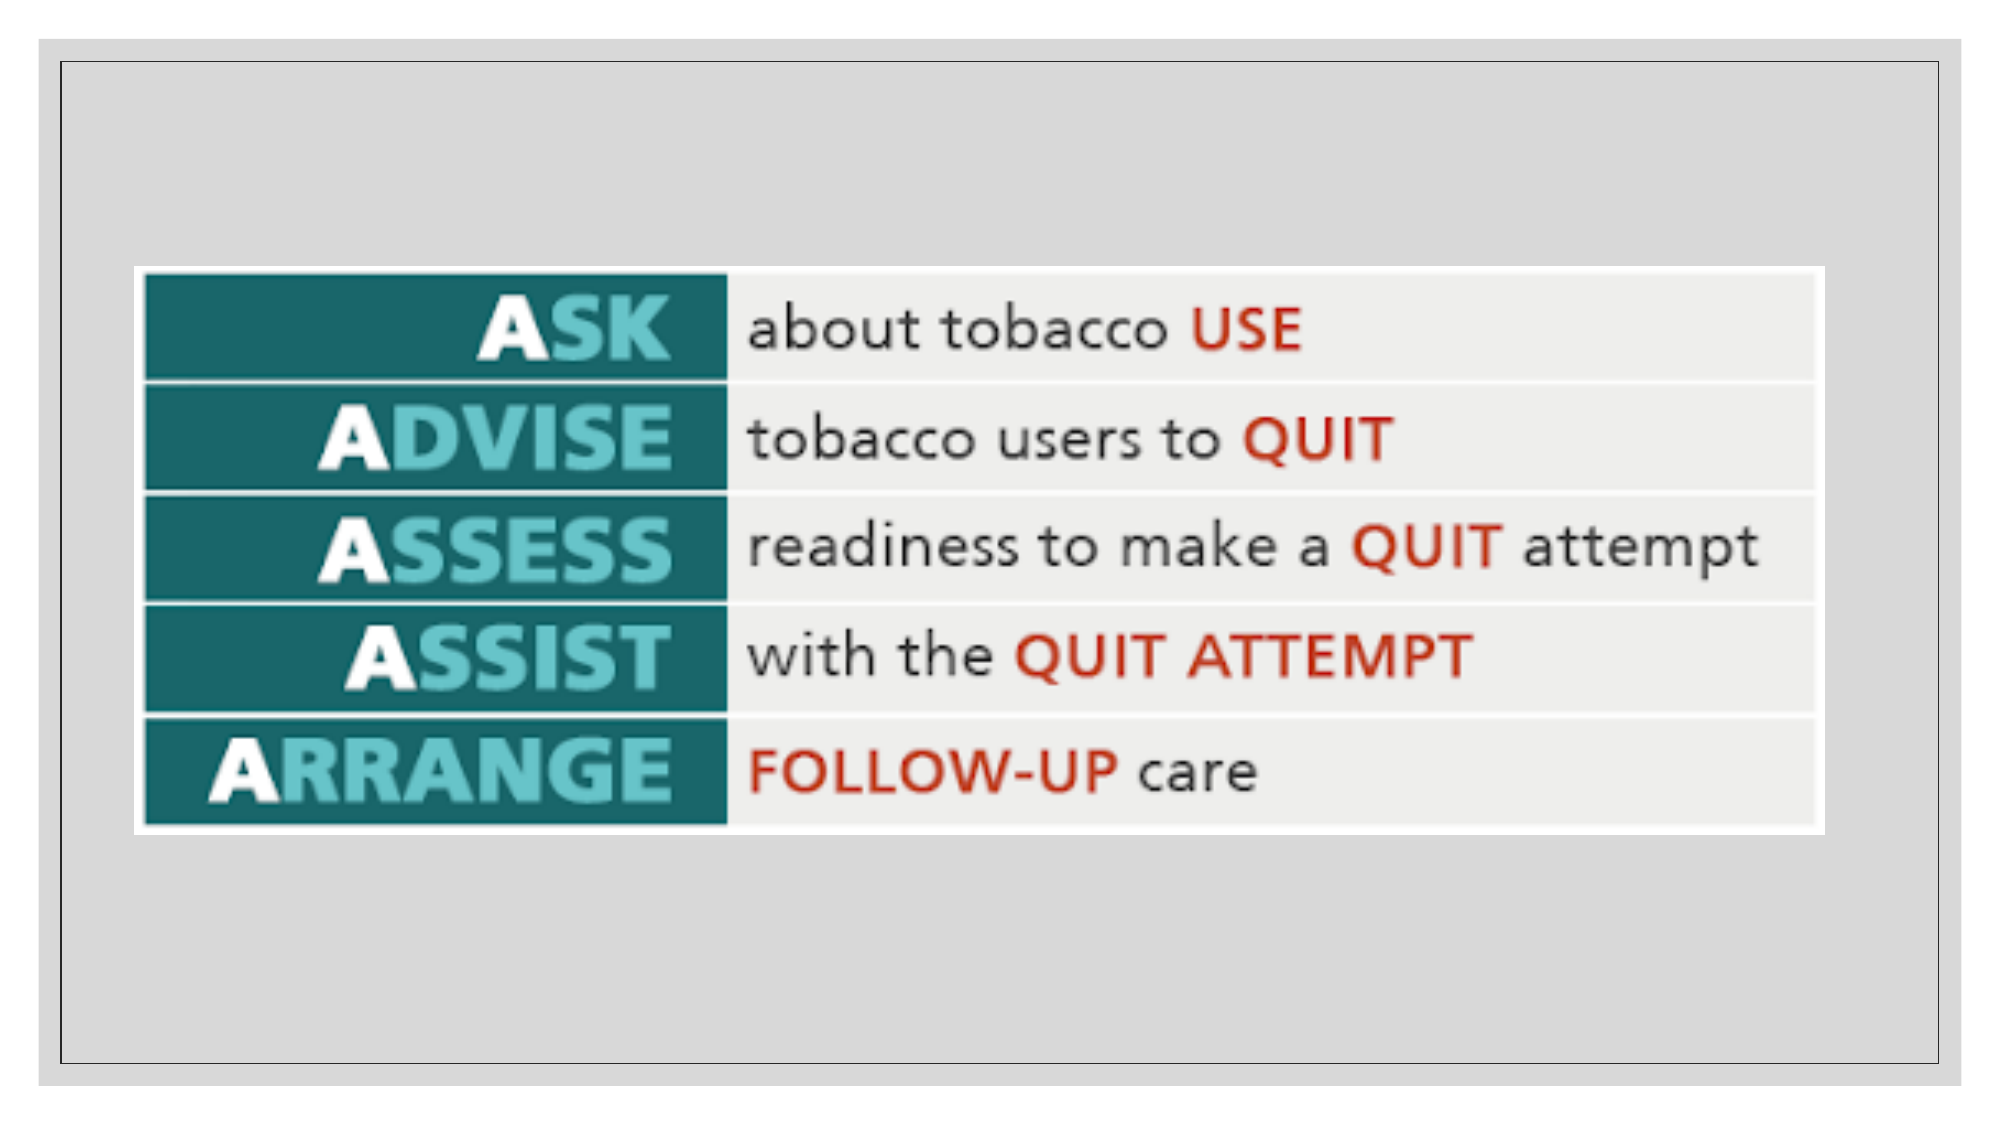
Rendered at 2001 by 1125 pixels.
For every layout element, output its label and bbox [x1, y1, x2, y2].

picture [134, 266, 1826, 835]
